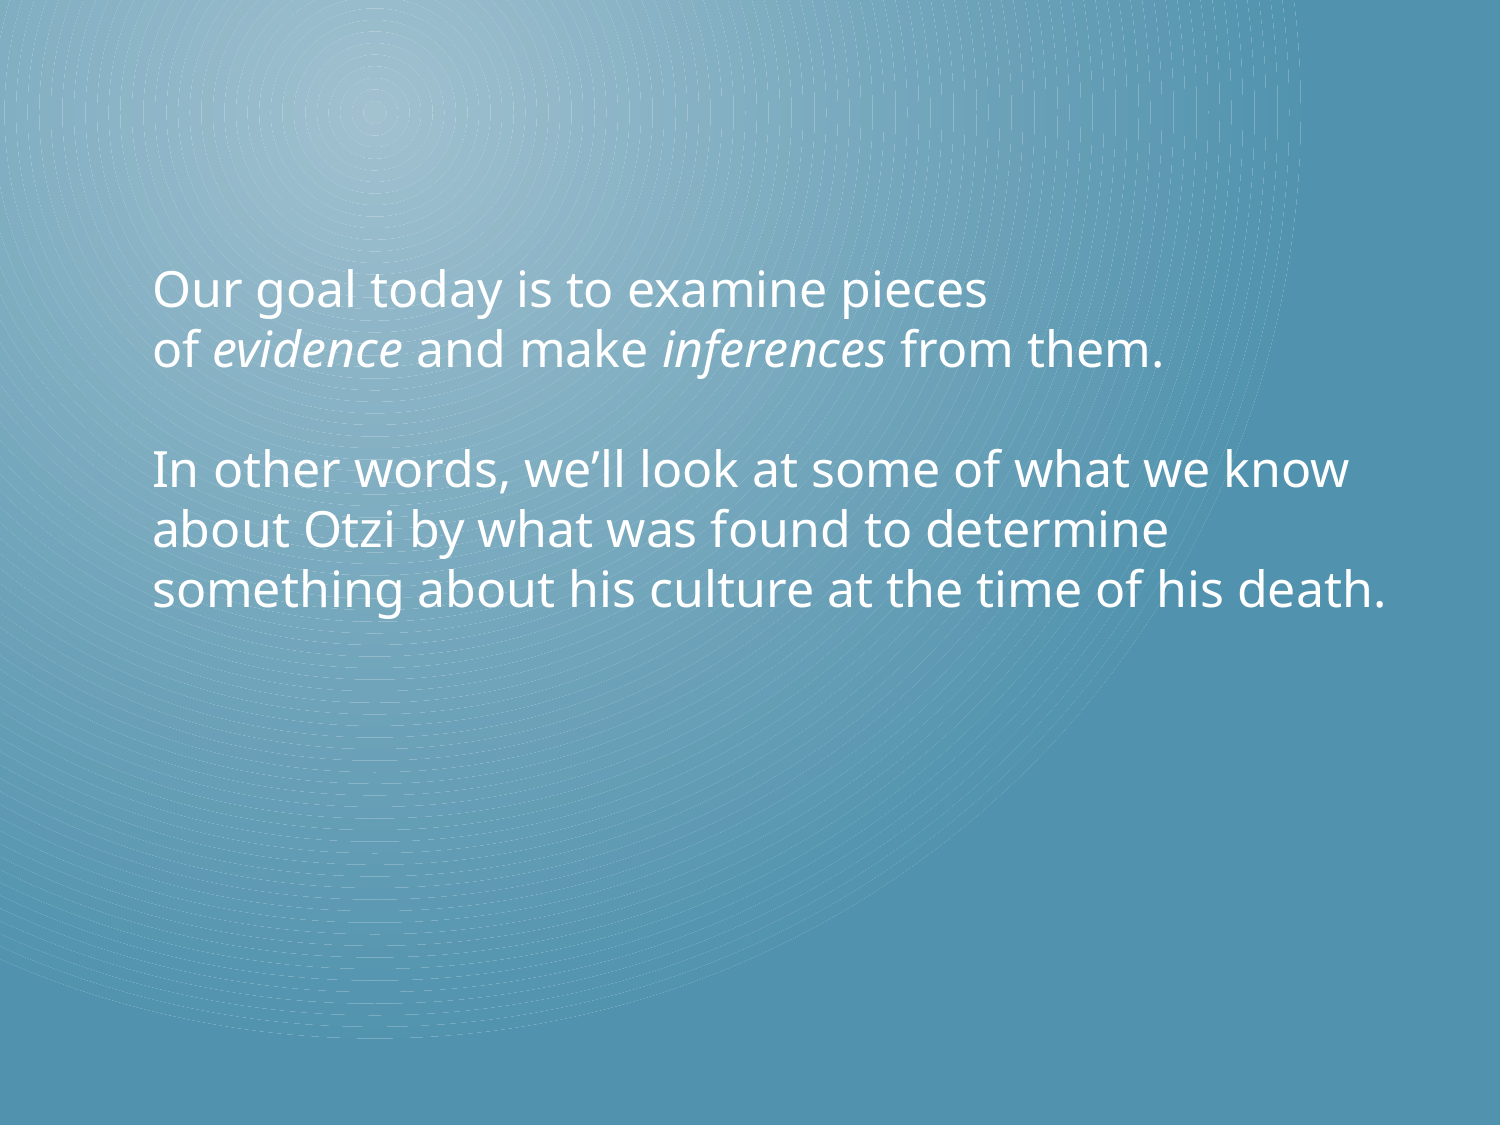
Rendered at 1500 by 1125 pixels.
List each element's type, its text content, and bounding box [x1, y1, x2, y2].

text_box Our goal today is to examine pieces of evidence and make inferences from them. In other words, we’ll look at some of what we know about Otzi by what was found to determine something about his culture at the time of his death. [137, 249, 1413, 685]
